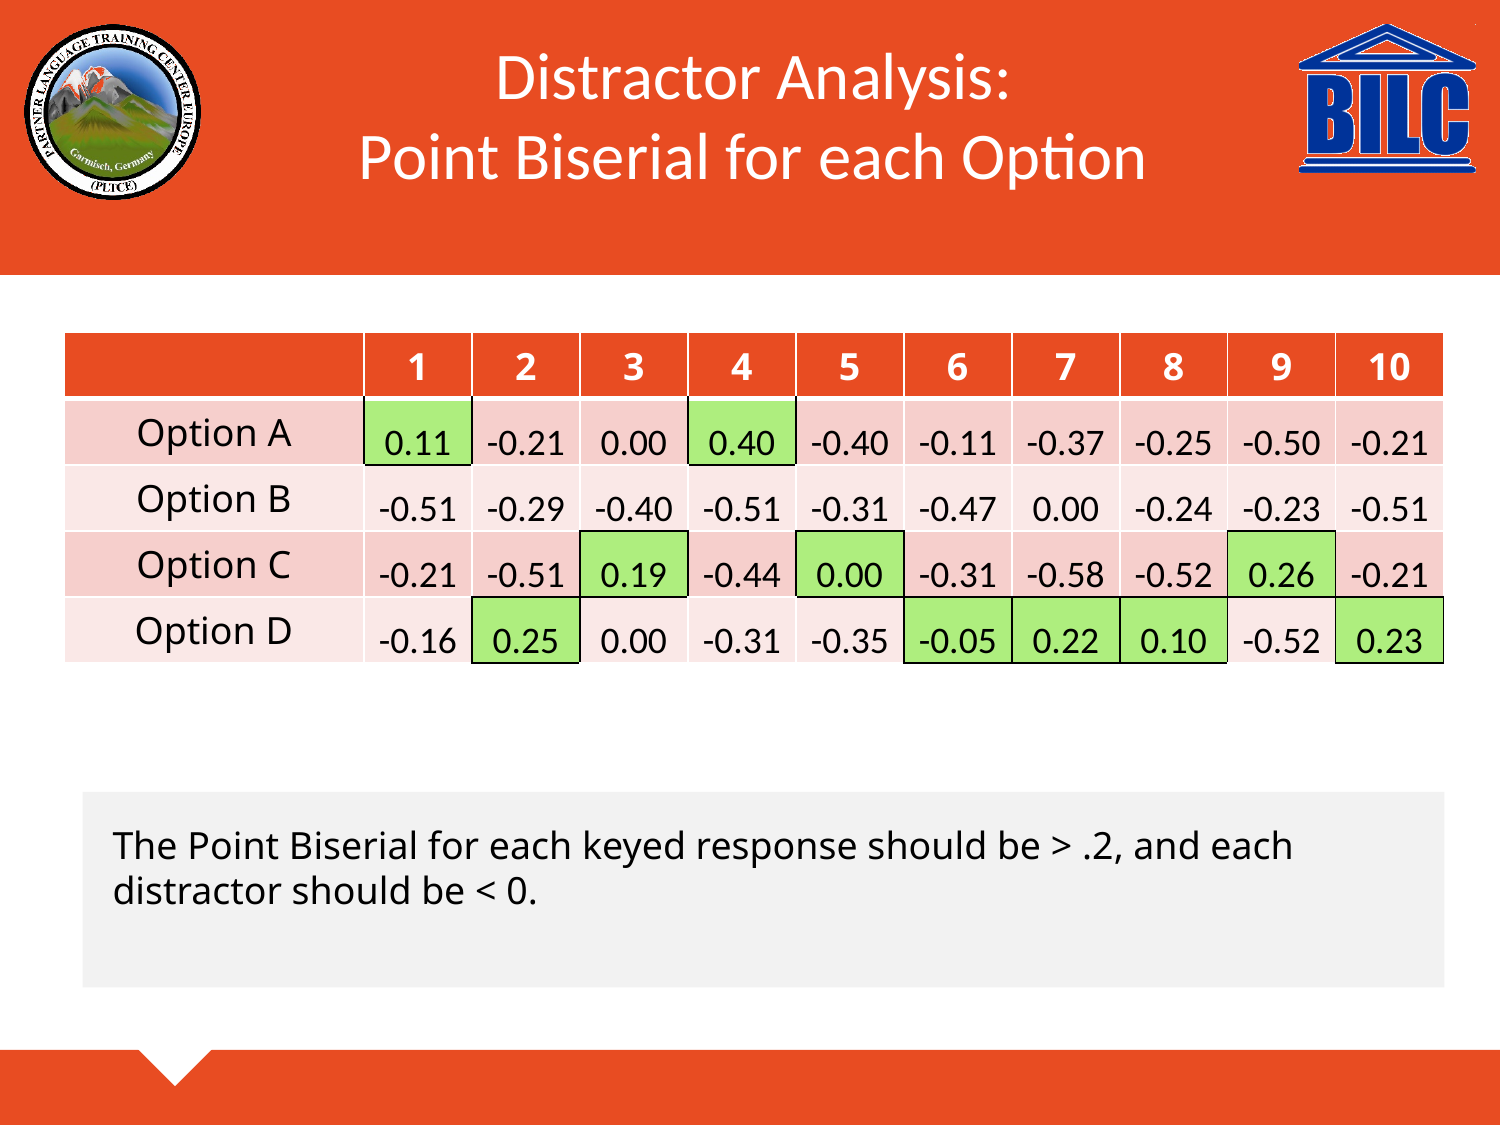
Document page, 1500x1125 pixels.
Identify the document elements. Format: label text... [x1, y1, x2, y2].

table_cell 0.23 [1336, 598, 1443, 662]
table_cell -0.51 [689, 466, 795, 530]
table_cell 0.00 [1013, 466, 1119, 530]
table_cell Option B [65, 466, 363, 530]
table_header 7 [1013, 333, 1119, 396]
table_cell -0.31 [689, 598, 795, 662]
table_header 9 [1228, 333, 1335, 396]
table_cell -0.29 [473, 466, 579, 530]
table_cell 0.00 [581, 598, 687, 662]
table_cell -0.31 [905, 532, 1011, 596]
table_cell -0.47 [905, 466, 1011, 530]
table_header 5 [797, 333, 903, 396]
table_cell -0.52 [1228, 598, 1335, 662]
table_header 6 [905, 333, 1011, 396]
table_cell -0.58 [1013, 532, 1119, 596]
table_header [65, 333, 363, 396]
title Distractor Analysis: Point Biserial for each Option [245, 24, 1263, 200]
list The Point Biserial for each keyed response should be > .2, and each distractor should be < 0. [82, 791, 1445, 988]
table_cell -0.05 [905, 598, 1011, 662]
table_cell -0.31 [797, 466, 903, 530]
picture [24, 24, 201, 201]
table_cell -0.25 [1121, 401, 1227, 464]
table_cell -0.21 [473, 401, 579, 464]
table_header 2 [473, 333, 579, 396]
table_cell -0.35 [797, 598, 903, 662]
table_cell 0.10 [1121, 598, 1227, 662]
table_cell -0.51 [365, 466, 471, 530]
table_cell 0.11 [365, 401, 471, 464]
table_cell -0.37 [1013, 401, 1119, 464]
table_cell Option A [65, 401, 363, 464]
table_cell -0.16 [365, 598, 471, 662]
table_header 10 [1336, 333, 1443, 396]
table_cell -0.52 [1121, 532, 1227, 596]
table_cell -0.23 [1228, 466, 1335, 530]
table_cell -0.50 [1228, 401, 1335, 464]
table_cell 0.25 [473, 598, 579, 662]
table_cell -0.40 [797, 401, 903, 464]
table_cell 0.00 [581, 401, 687, 464]
table_cell Option C [65, 532, 363, 596]
table_cell 0.22 [1013, 598, 1119, 662]
table_cell -0.24 [1121, 466, 1227, 530]
table_header 8 [1121, 333, 1227, 396]
table_cell -0.21 [1336, 401, 1443, 464]
table_header 3 [581, 333, 687, 396]
table_cell -0.40 [581, 466, 687, 530]
table_cell 0.40 [689, 401, 795, 464]
table_cell -0.21 [1336, 532, 1443, 596]
table_cell -0.21 [365, 532, 471, 596]
table_cell Option D [65, 598, 363, 662]
table_cell -0.51 [473, 532, 579, 596]
table_cell -0.51 [1336, 466, 1443, 530]
table_cell 0.26 [1228, 532, 1335, 596]
table_header 4 [689, 333, 795, 396]
table_header 1 [365, 333, 471, 396]
table_cell -0.11 [905, 401, 1011, 464]
table_cell 0.00 [797, 532, 903, 596]
table_cell -0.44 [689, 532, 795, 596]
picture [1299, 24, 1477, 174]
table_cell 0.19 [581, 532, 687, 596]
